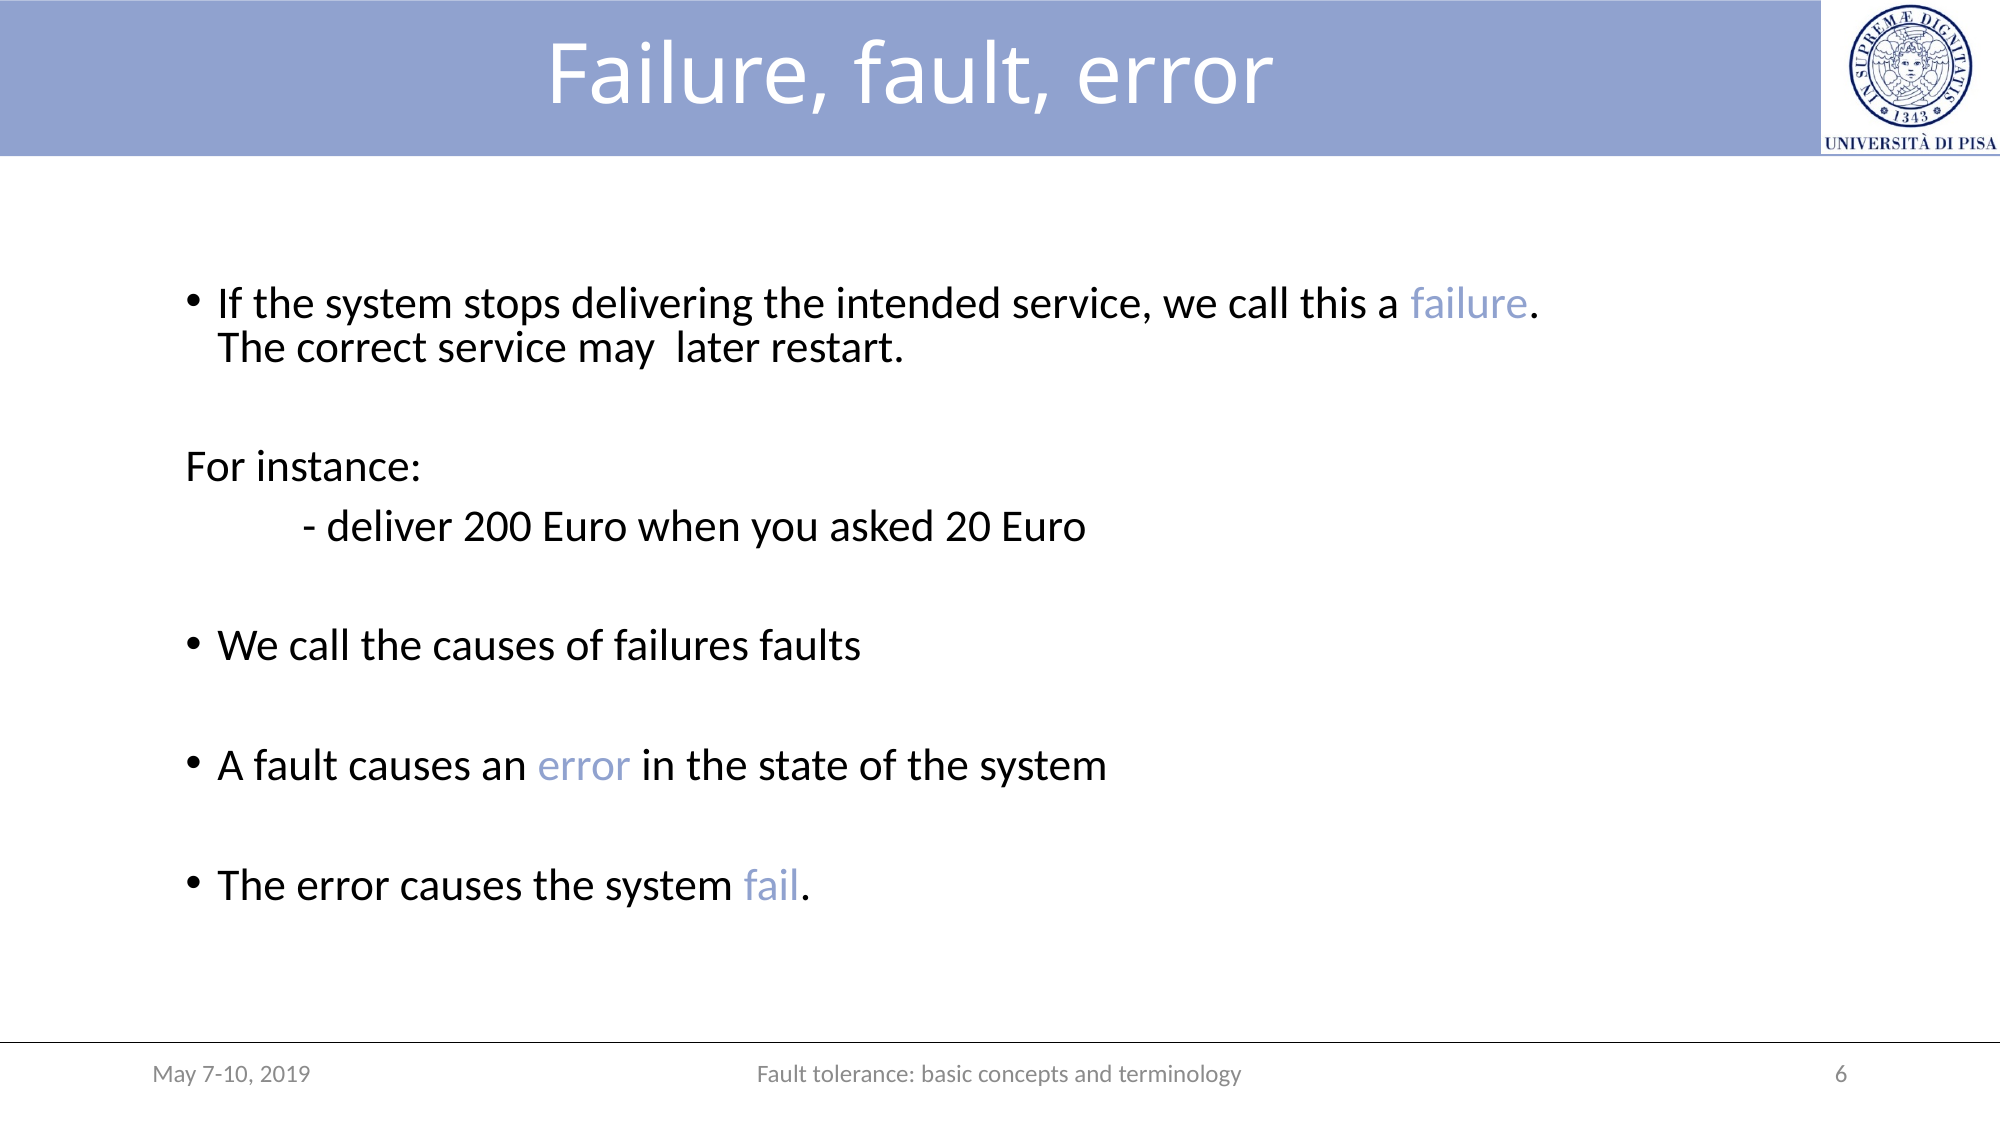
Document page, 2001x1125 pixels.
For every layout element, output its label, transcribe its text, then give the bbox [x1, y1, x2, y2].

slide_number 6 [1412, 1042, 1863, 1103]
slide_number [137, 1042, 588, 1103]
picture [1822, 0, 2000, 154]
title Failure, fault, error [0, 0, 1822, 154]
footer Fault tolerance: basic concepts and terminology [662, 1042, 1338, 1103]
list If the system stops delivering the intended service, we call this a failure. The correct service may later restart. For instance: - deliver 200 Euro when you asked 20 Euro We call the causes of failures faults A fault causes an error in the state of the system The error causes the system fail. [170, 205, 1896, 920]
